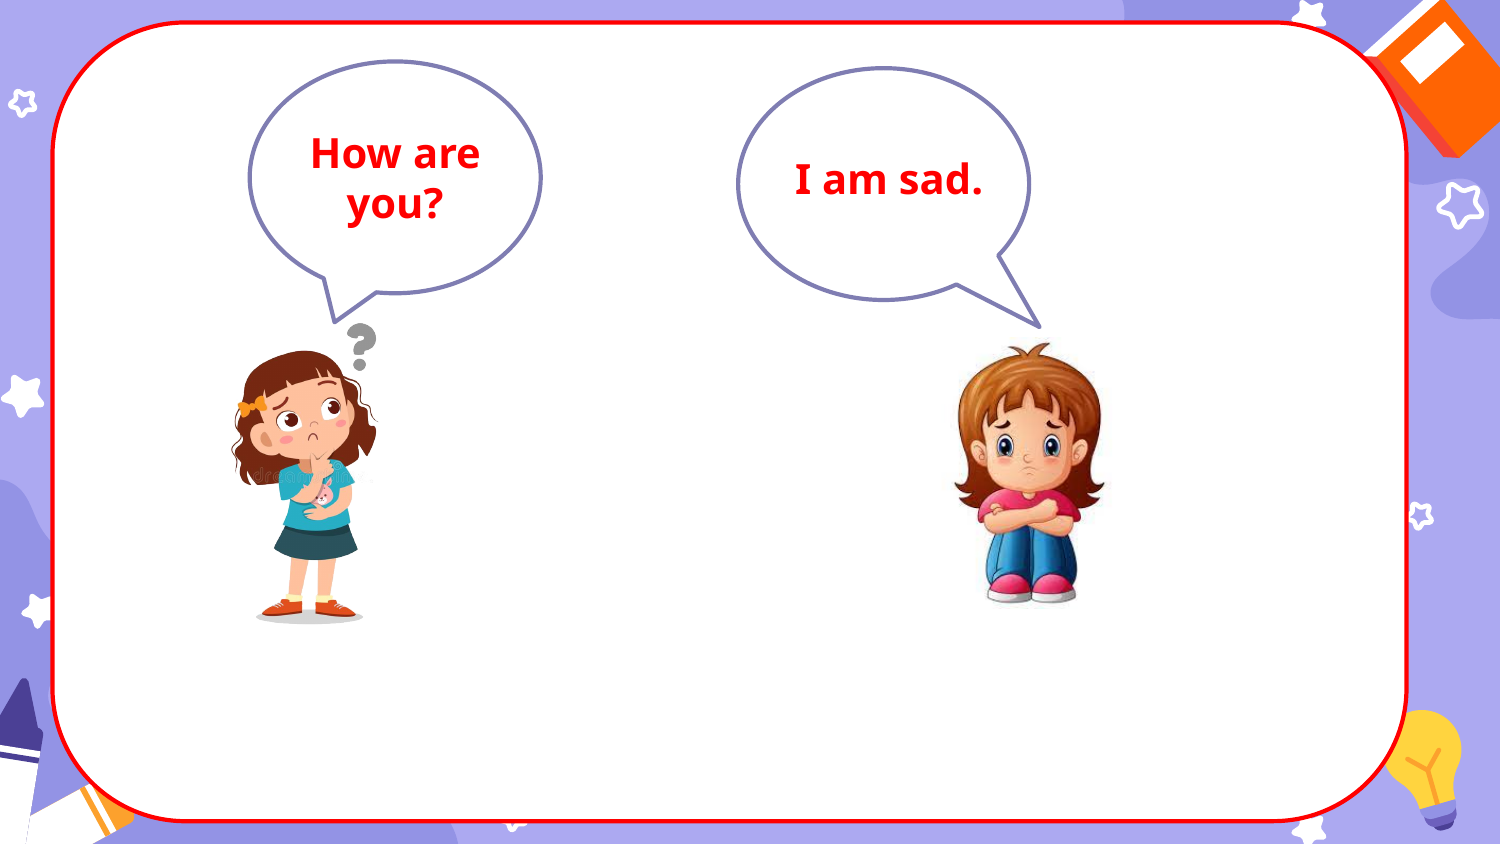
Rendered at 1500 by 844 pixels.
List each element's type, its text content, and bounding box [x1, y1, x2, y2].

text_box [95, 53, 1404, 164]
text_box Q [265, 59, 525, 121]
text_box Q [757, 66, 1010, 123]
text_box I am sad. [613, 123, 1165, 233]
text_box Q [749, 233, 1042, 329]
picture [164, 299, 457, 651]
title How are you? [119, 121, 671, 232]
text_box [50, 55, 1409, 824]
picture [924, 337, 1134, 609]
text_box Q [264, 232, 527, 298]
text_box [97, 20, 1362, 53]
